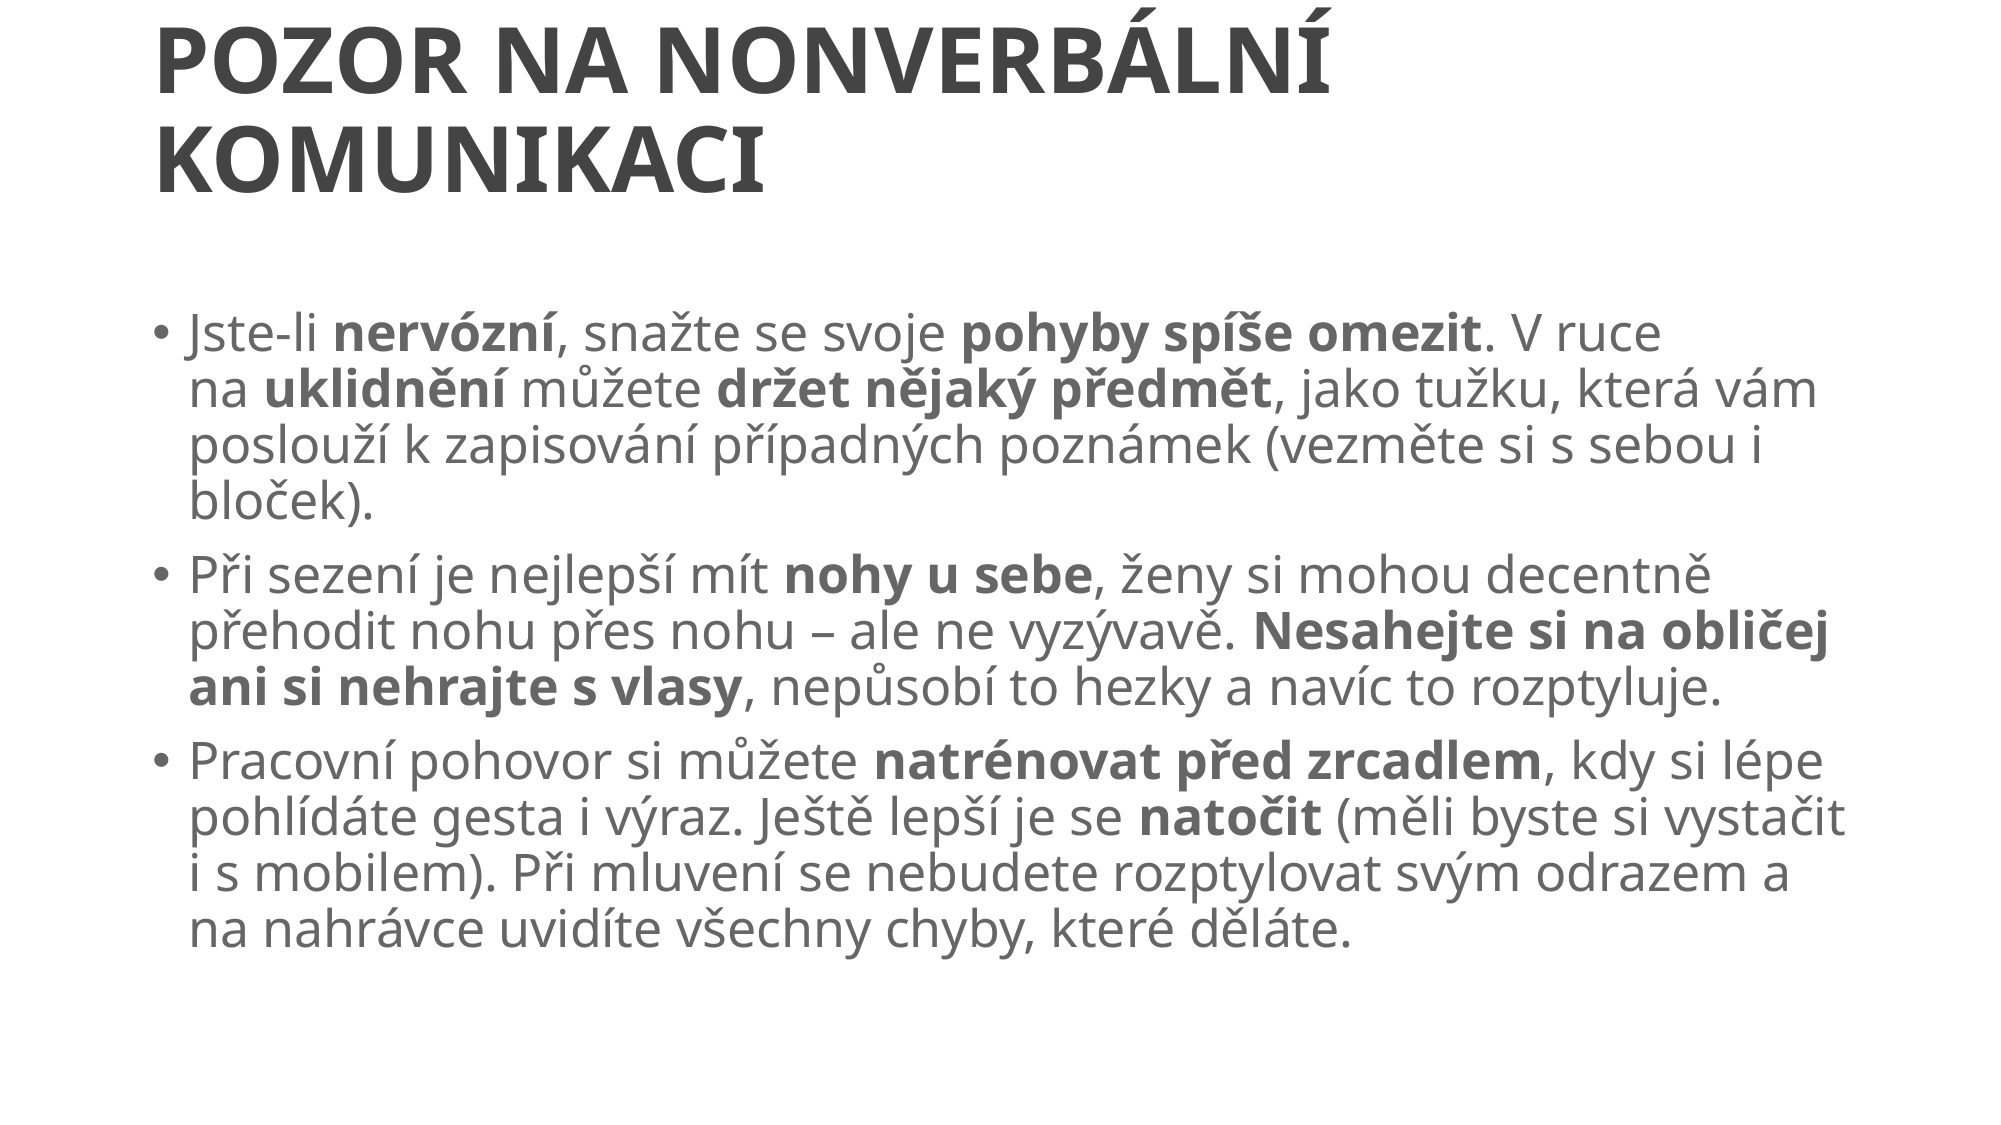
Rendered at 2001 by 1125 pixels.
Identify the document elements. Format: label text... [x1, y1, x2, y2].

list Jste-li nervózní, snažte se svoje pohyby spíše omezit. V ruce na uklidnění můžete držet nějaký předmět, jako tužku, která vám poslouží k zapisování případných poznámek (vezměte si s sebou i bloček). Při sezení je nejlepší mít nohy u sebe, ženy si mohou decentně přehodit nohu přes nohu – ale ne vyzývavě. Nesahejte si na obličej ani si nehrajte s vlasy, nepůsobí to hezky a navíc to rozptyluje. Pracovní pohovor si můžete natrénovat před zrcadlem, kdy si lépe pohlídáte gesta i výraz. Ještě lepší je se natočit (měli byste si vystačit i s mobilem). Při mluvení se nebudete rozptylovat svým odrazem a na nahrávce uvidíte všechny chyby, které děláte. [137, 299, 1863, 1014]
title POZOR NA NONVERBÁLNÍ KOMUNIKACI [137, 59, 1863, 278]
